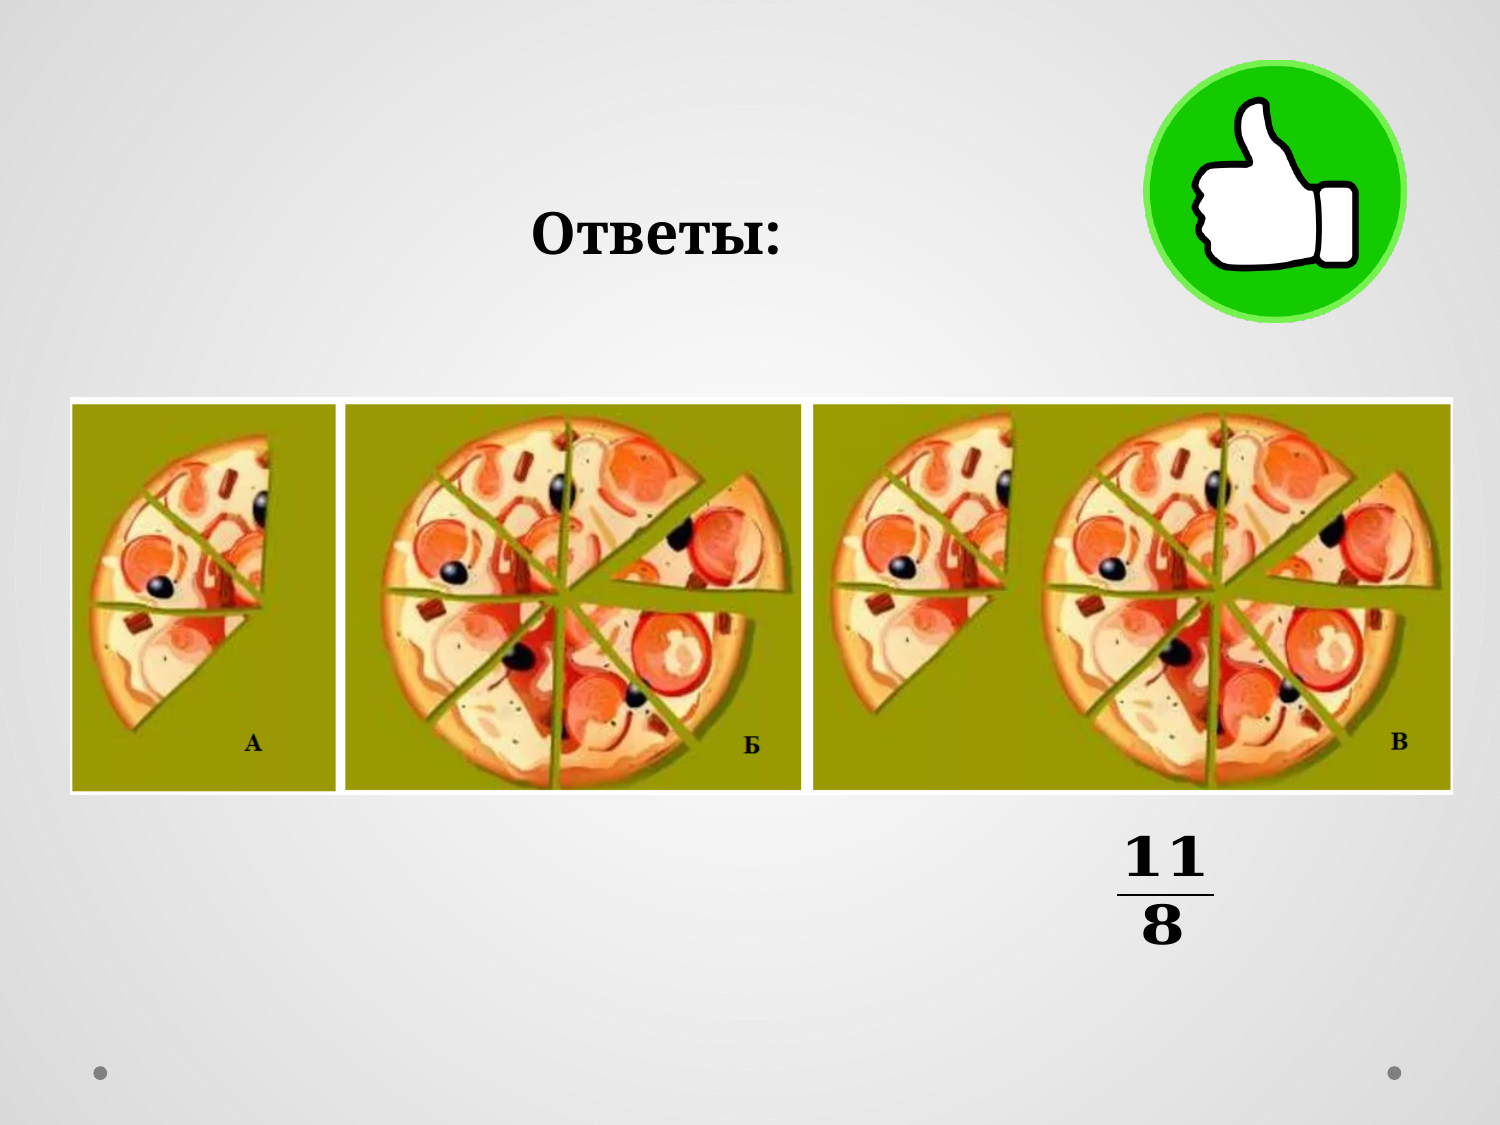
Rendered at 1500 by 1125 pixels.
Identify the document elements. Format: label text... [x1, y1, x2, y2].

text_box Ответы: [515, 188, 798, 274]
picture [1143, 60, 1407, 323]
picture [69, 396, 1453, 795]
